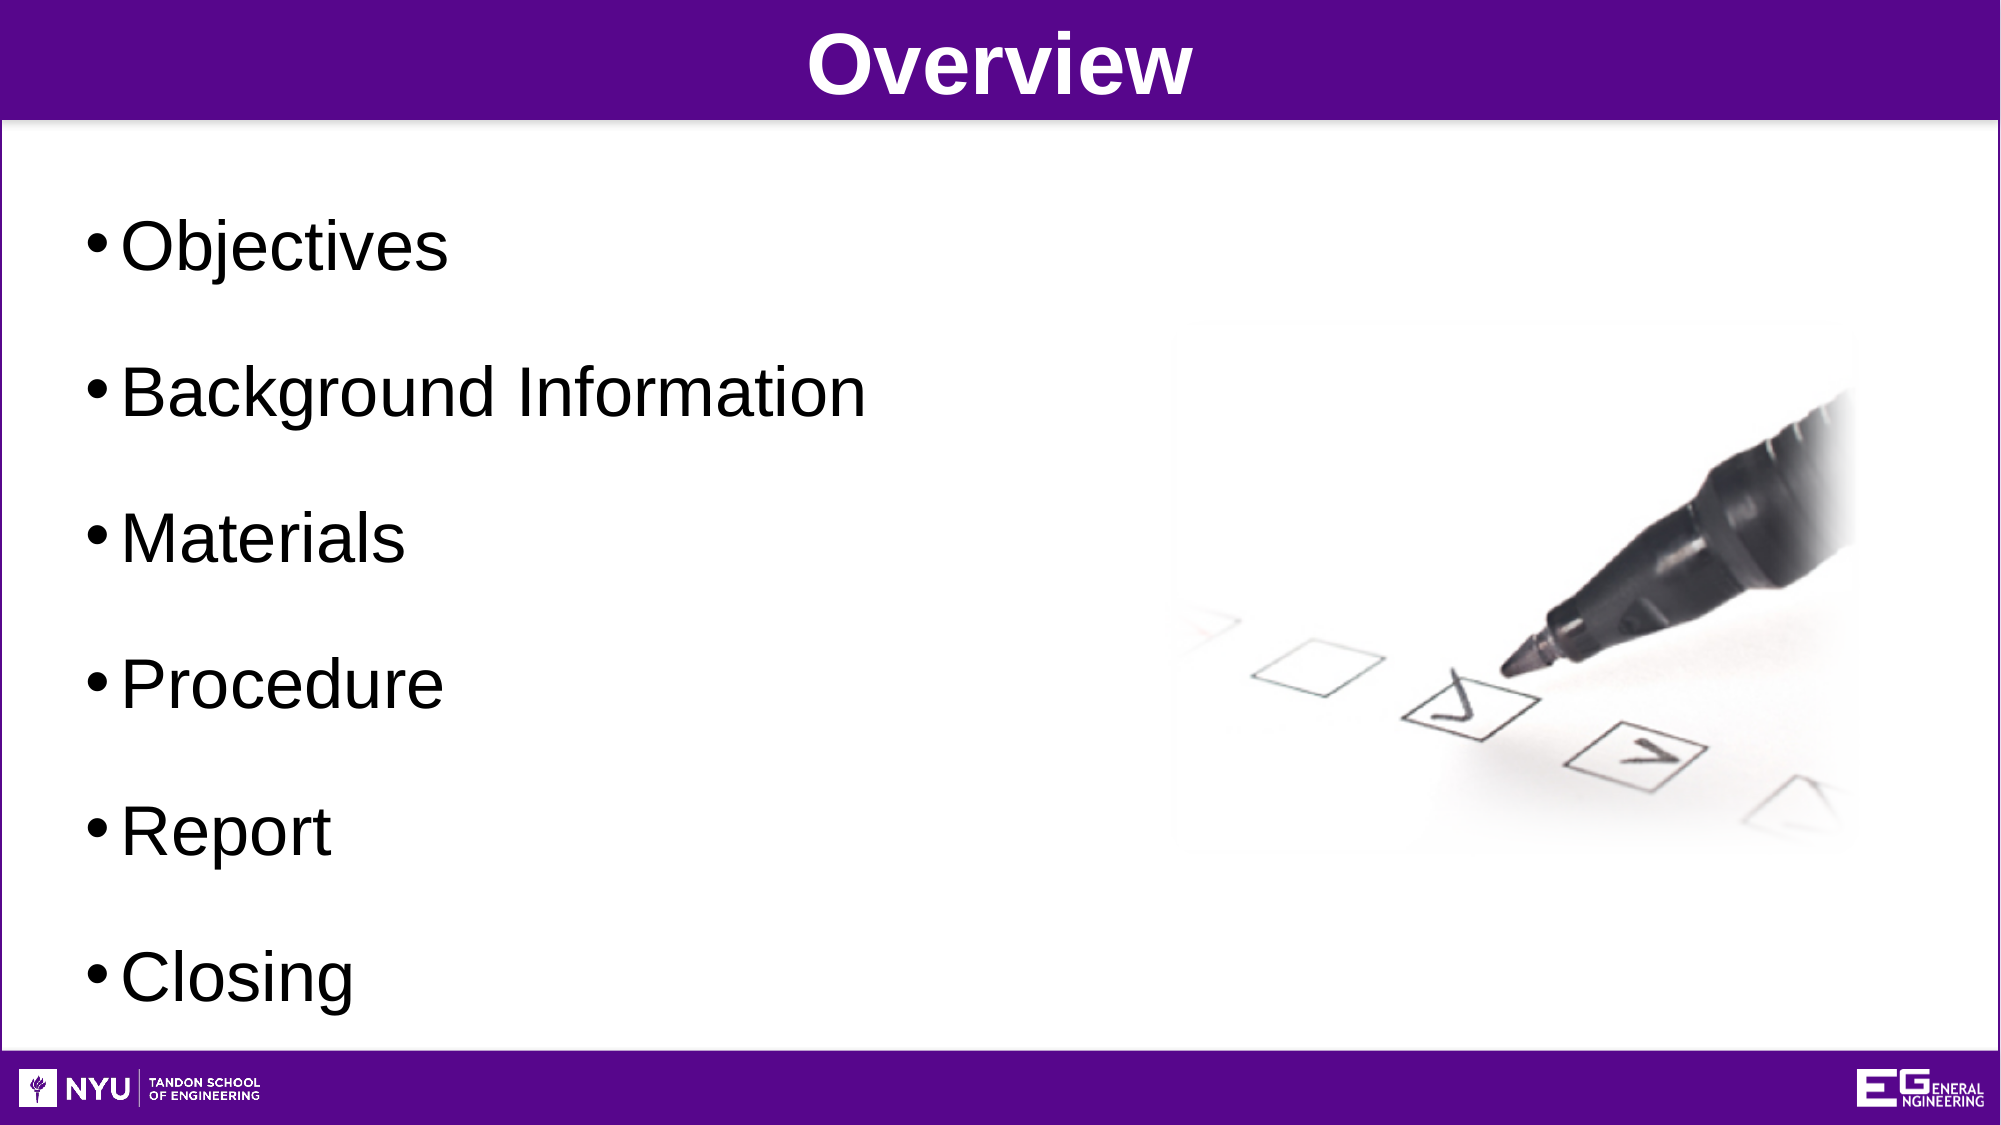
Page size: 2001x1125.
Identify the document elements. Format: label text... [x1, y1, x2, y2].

list Objectives Background Information Materials Procedure Report Closing [0, 149, 2000, 1026]
picture [1856, 1069, 1984, 1107]
list Overview [0, 0, 2000, 120]
picture [1162, 314, 1867, 862]
picture [19, 1069, 260, 1107]
